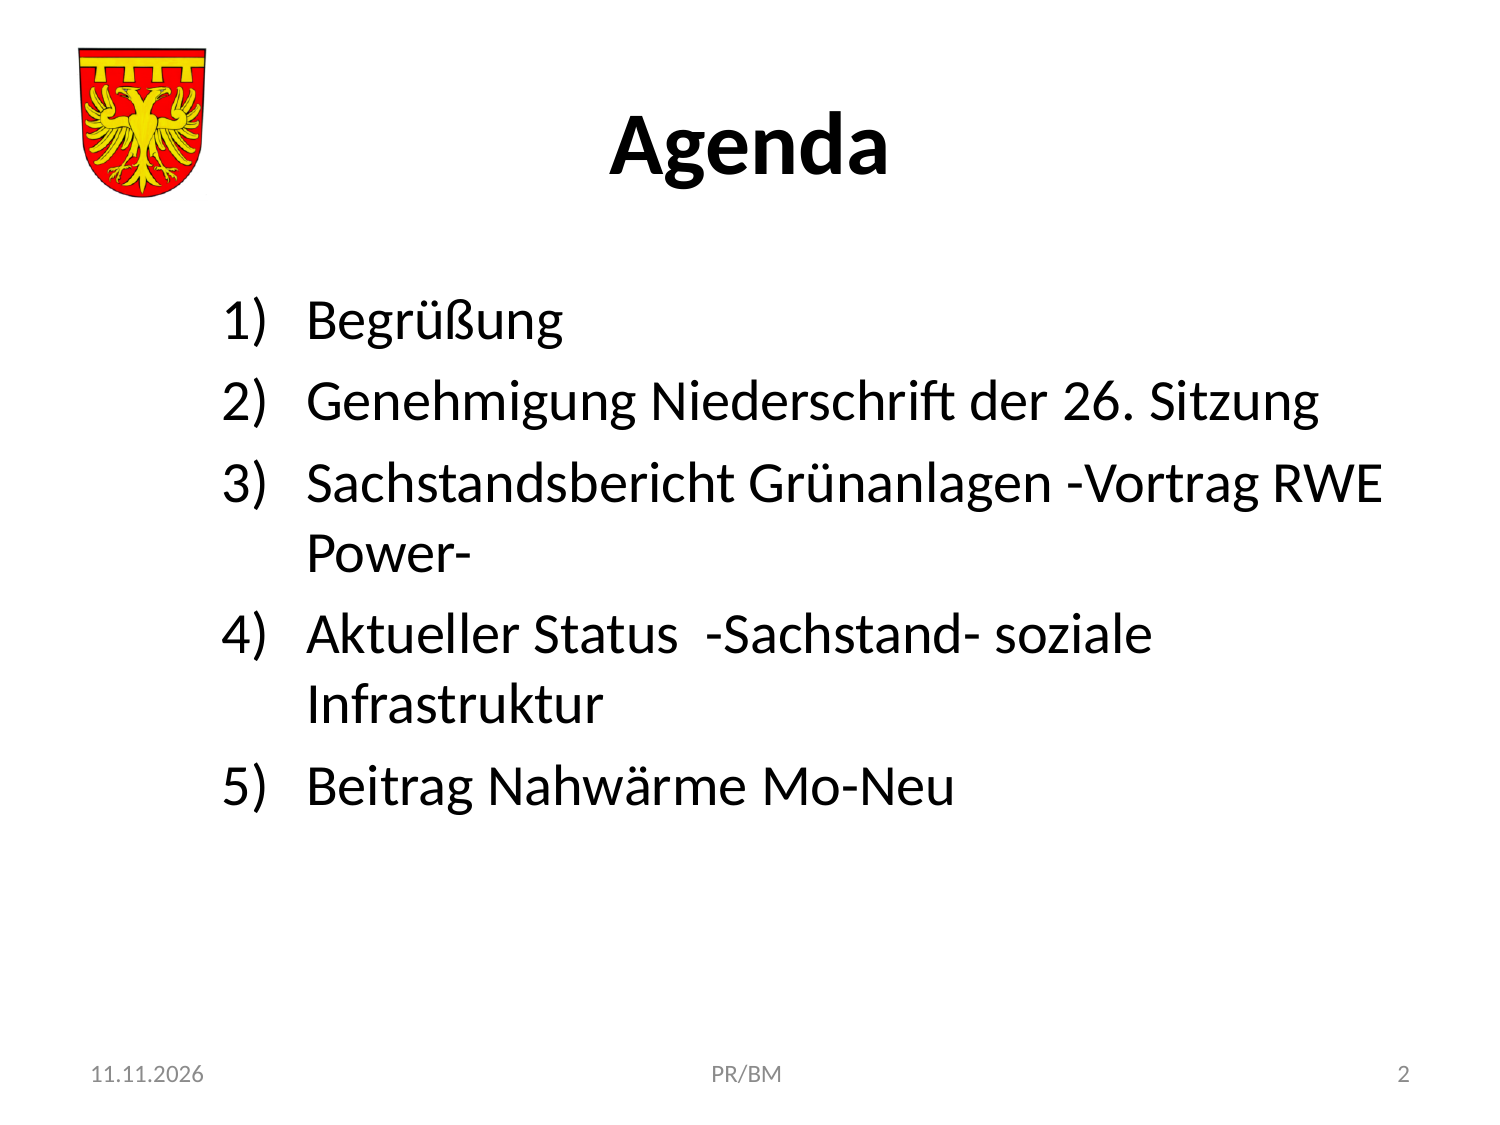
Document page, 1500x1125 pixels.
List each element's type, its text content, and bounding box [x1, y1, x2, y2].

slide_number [75, 1042, 425, 1103]
title Agenda [75, 45, 1425, 233]
list Begrüßung Genehmigung Niederschrift der 26. Sitzung Sachstandsbericht Grünanlagen -Vortrag RWE Power- Aktueller Status -Sachstand- soziale Infrastruktur Beitrag Nahwärme Mo-Neu [206, 273, 1412, 988]
slide_number 2 [1074, 1042, 1425, 1103]
footer PR/BM [512, 1042, 988, 1103]
